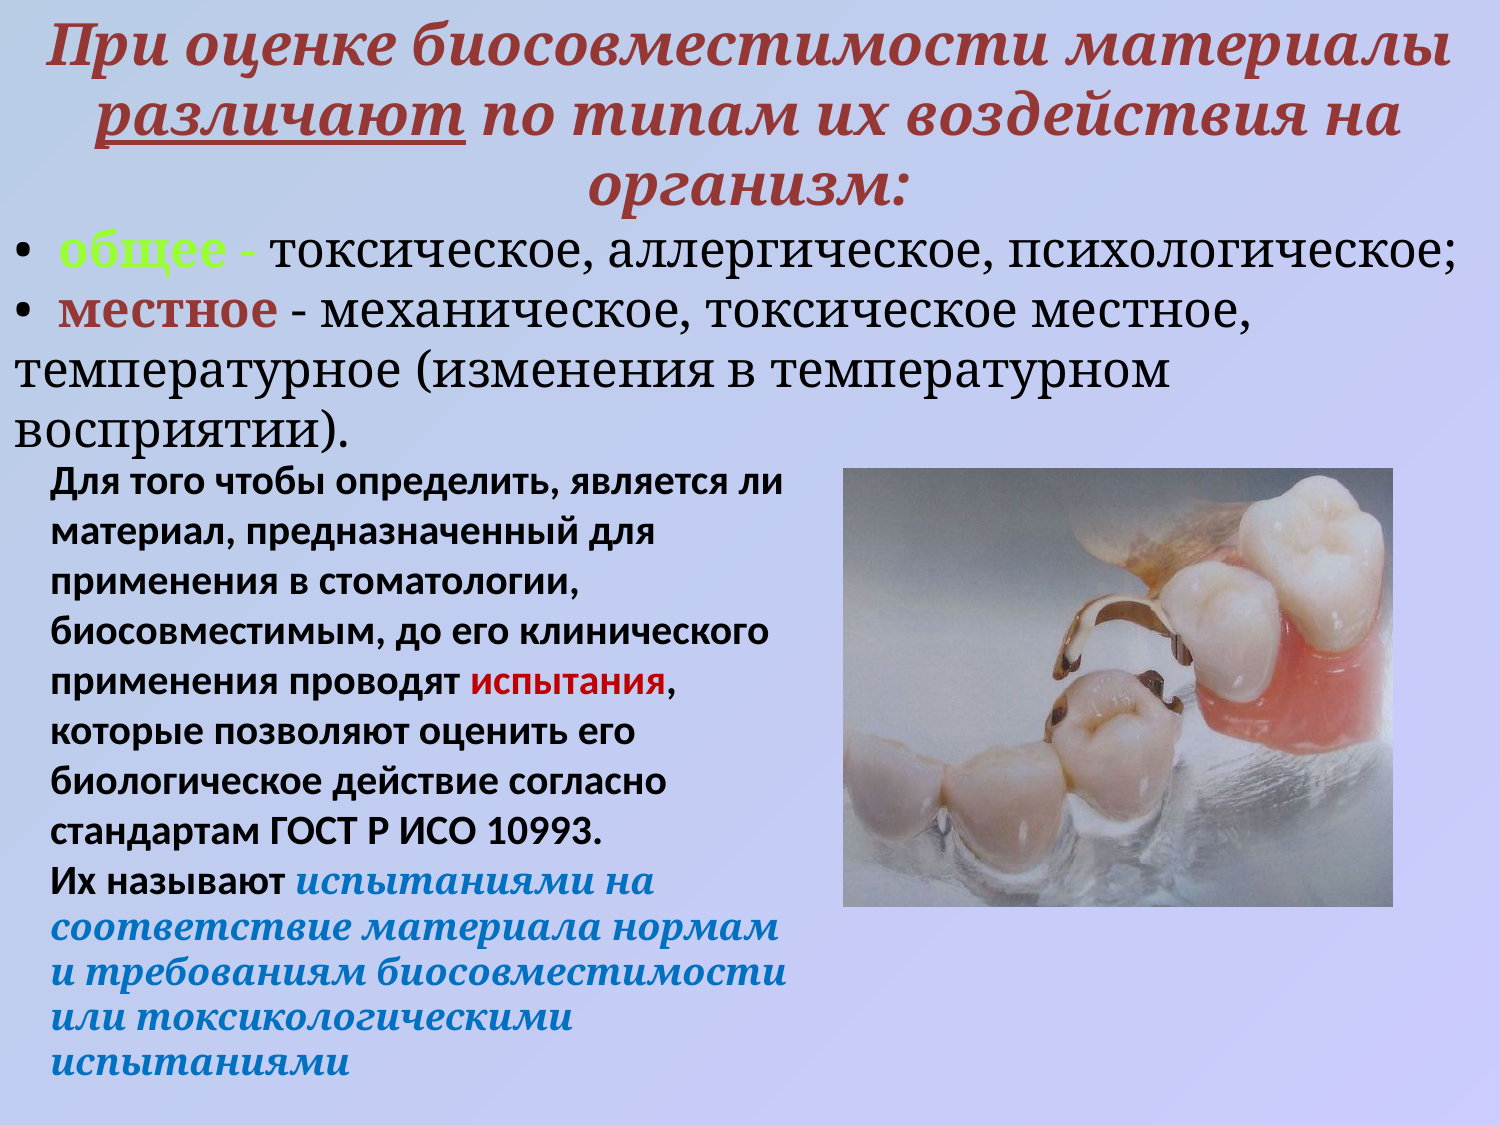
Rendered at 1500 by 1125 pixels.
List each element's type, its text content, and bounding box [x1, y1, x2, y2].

text_box Для того чтобы определить, является ли материал, предназначенный для применения в стоматологии, биосовместимым, до его клинического применения проводят испытания, которые позволяют оценить его биологическое действие согласно стандартам ГОСТ Р ИСО 10993. Их называют испытаниями на соответствие материала нормам и требованиям биосовместимости или токсикологическими испытаниями [35, 445, 821, 1091]
text_box При оценке биосовместимости материалы различают по типам их воздействия на организм: • общее - токсическое, аллергическое, психологическое; • местное - механическое, токсическое местное, температурное (изменения в температурном восприятии). [0, 0, 1500, 465]
picture [843, 468, 1393, 907]
